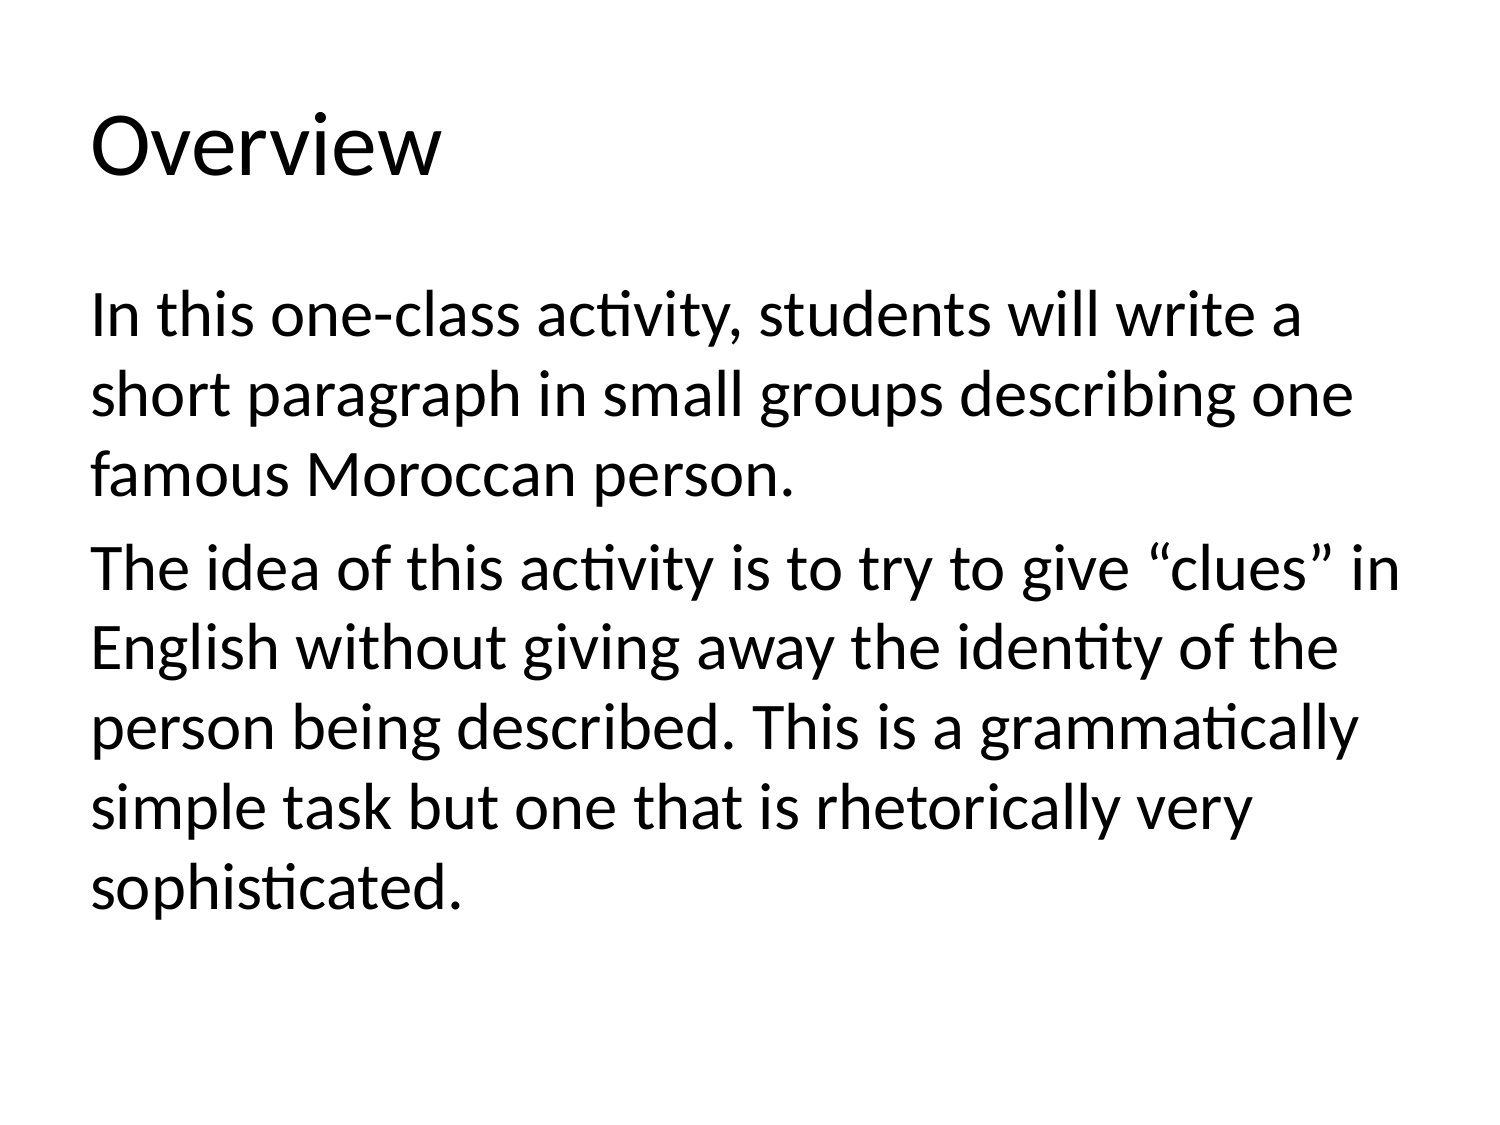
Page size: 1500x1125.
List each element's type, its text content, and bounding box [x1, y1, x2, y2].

list In this one-class activity, students will write a short paragraph in small groups describing one famous Moroccan person. The idea of this activity is to try to give “clues” in English without giving away the identity of the person being described. This is a grammatically simple task but one that is rhetorically very sophisticated. [75, 262, 1425, 1005]
title Overview [75, 45, 1425, 233]
